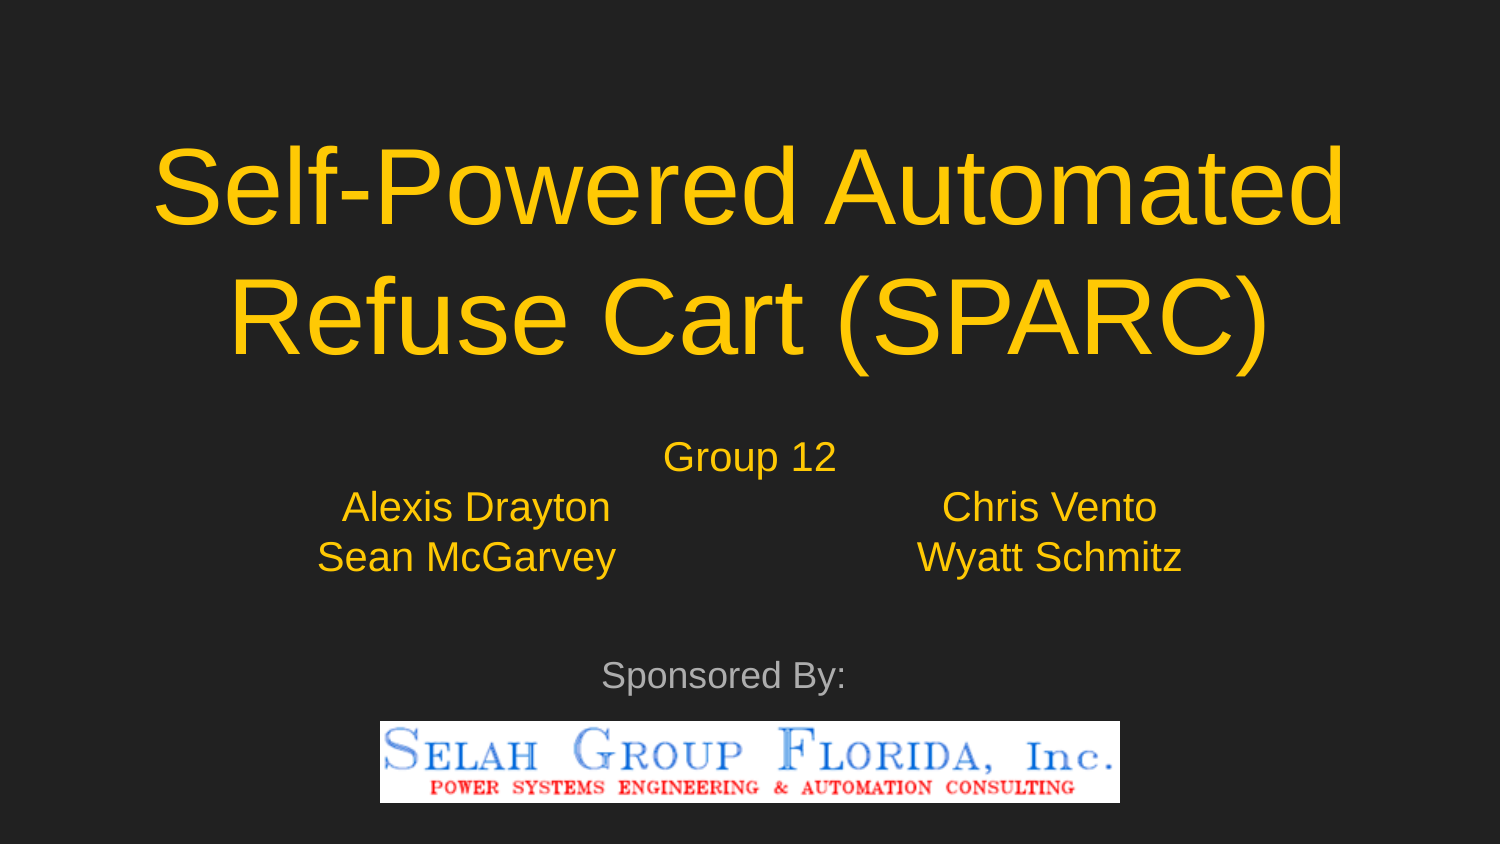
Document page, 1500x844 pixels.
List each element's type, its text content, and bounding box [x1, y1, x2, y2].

subtitle Sponsored By: [83, 636, 1417, 740]
picture [380, 721, 1120, 803]
title Self-Powered Automated Refuse Cart (SPARC) [83, 130, 1417, 391]
text_box Group 12 Alexis Drayton Chris Vento Sean McGarvey Wyatt Schmitz [219, 421, 1281, 587]
